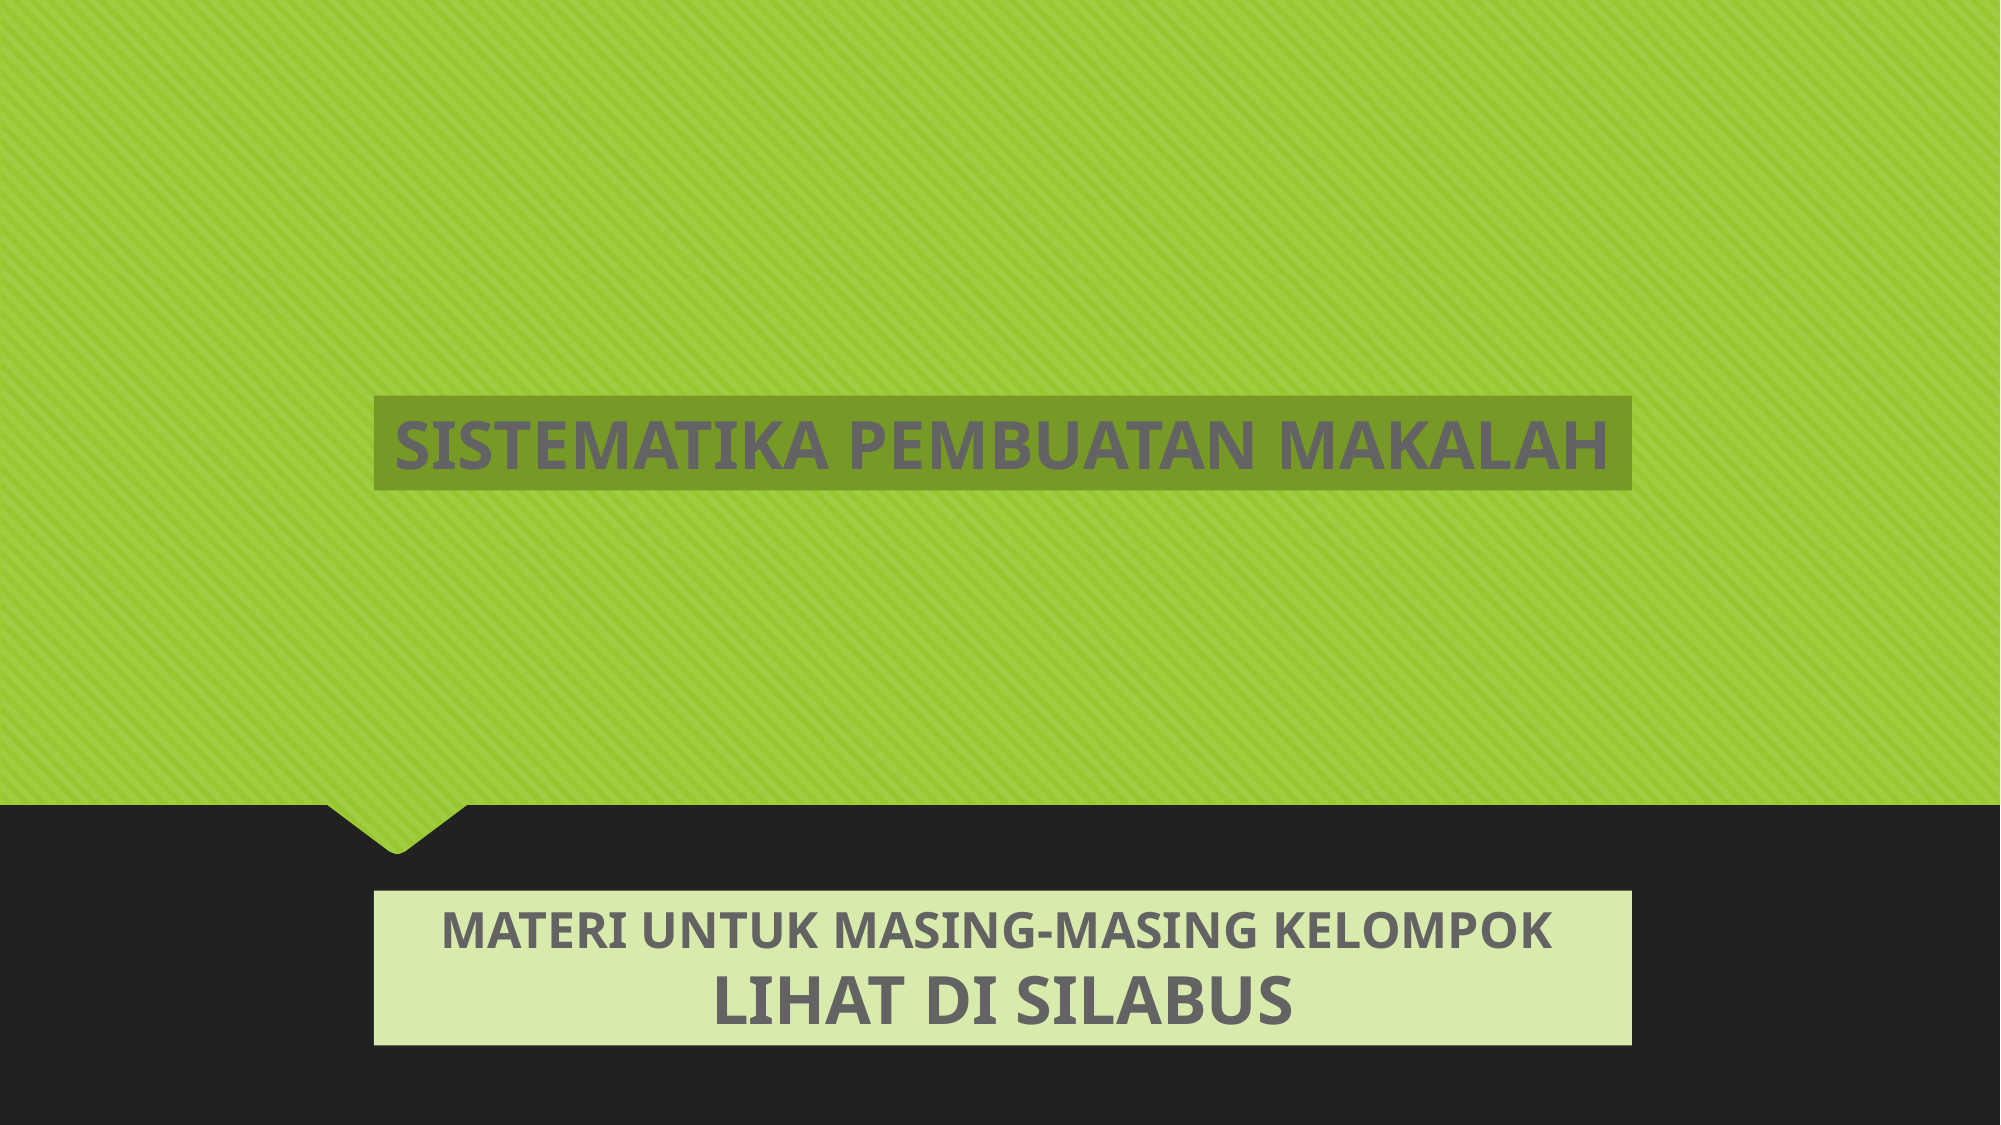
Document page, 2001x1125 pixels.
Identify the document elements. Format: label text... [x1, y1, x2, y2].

text_box SISTEMATIKA PEMBUATAN MAKALAH [373, 395, 1632, 491]
text_box MATERI UNTUK MASING-MASING KELOMPOK LIHAT DI SILABUS [373, 890, 1632, 1046]
